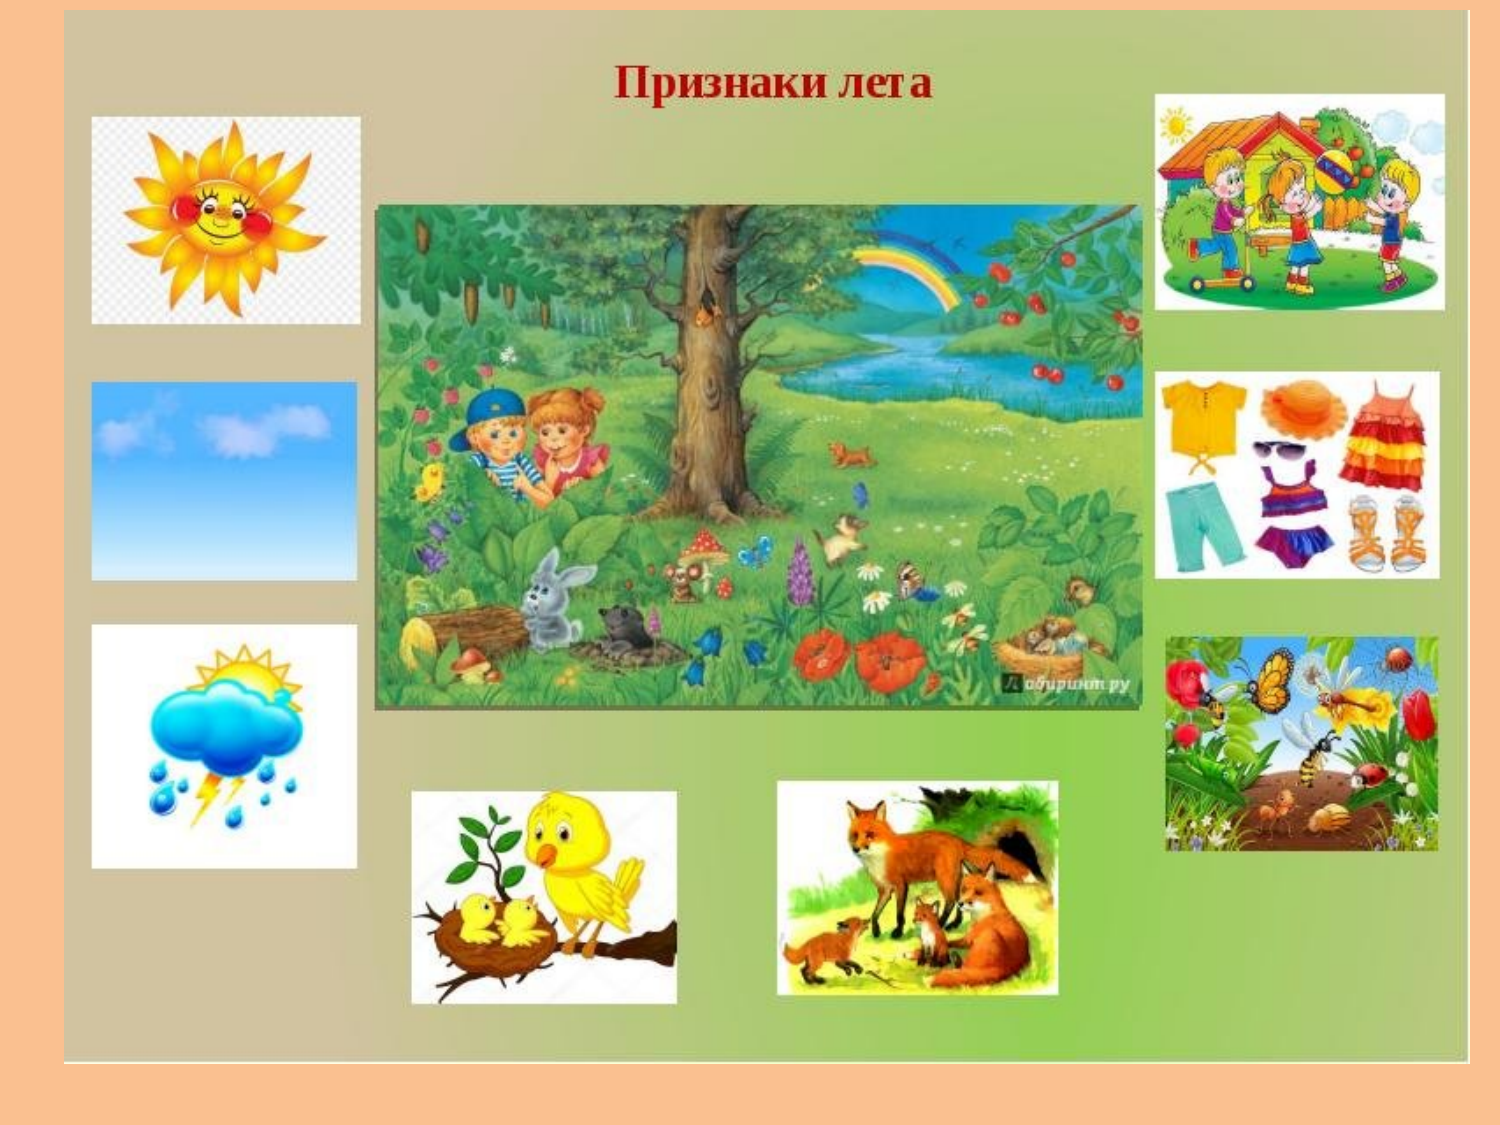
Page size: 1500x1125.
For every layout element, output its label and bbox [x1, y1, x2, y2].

picture [64, 10, 1470, 1064]
